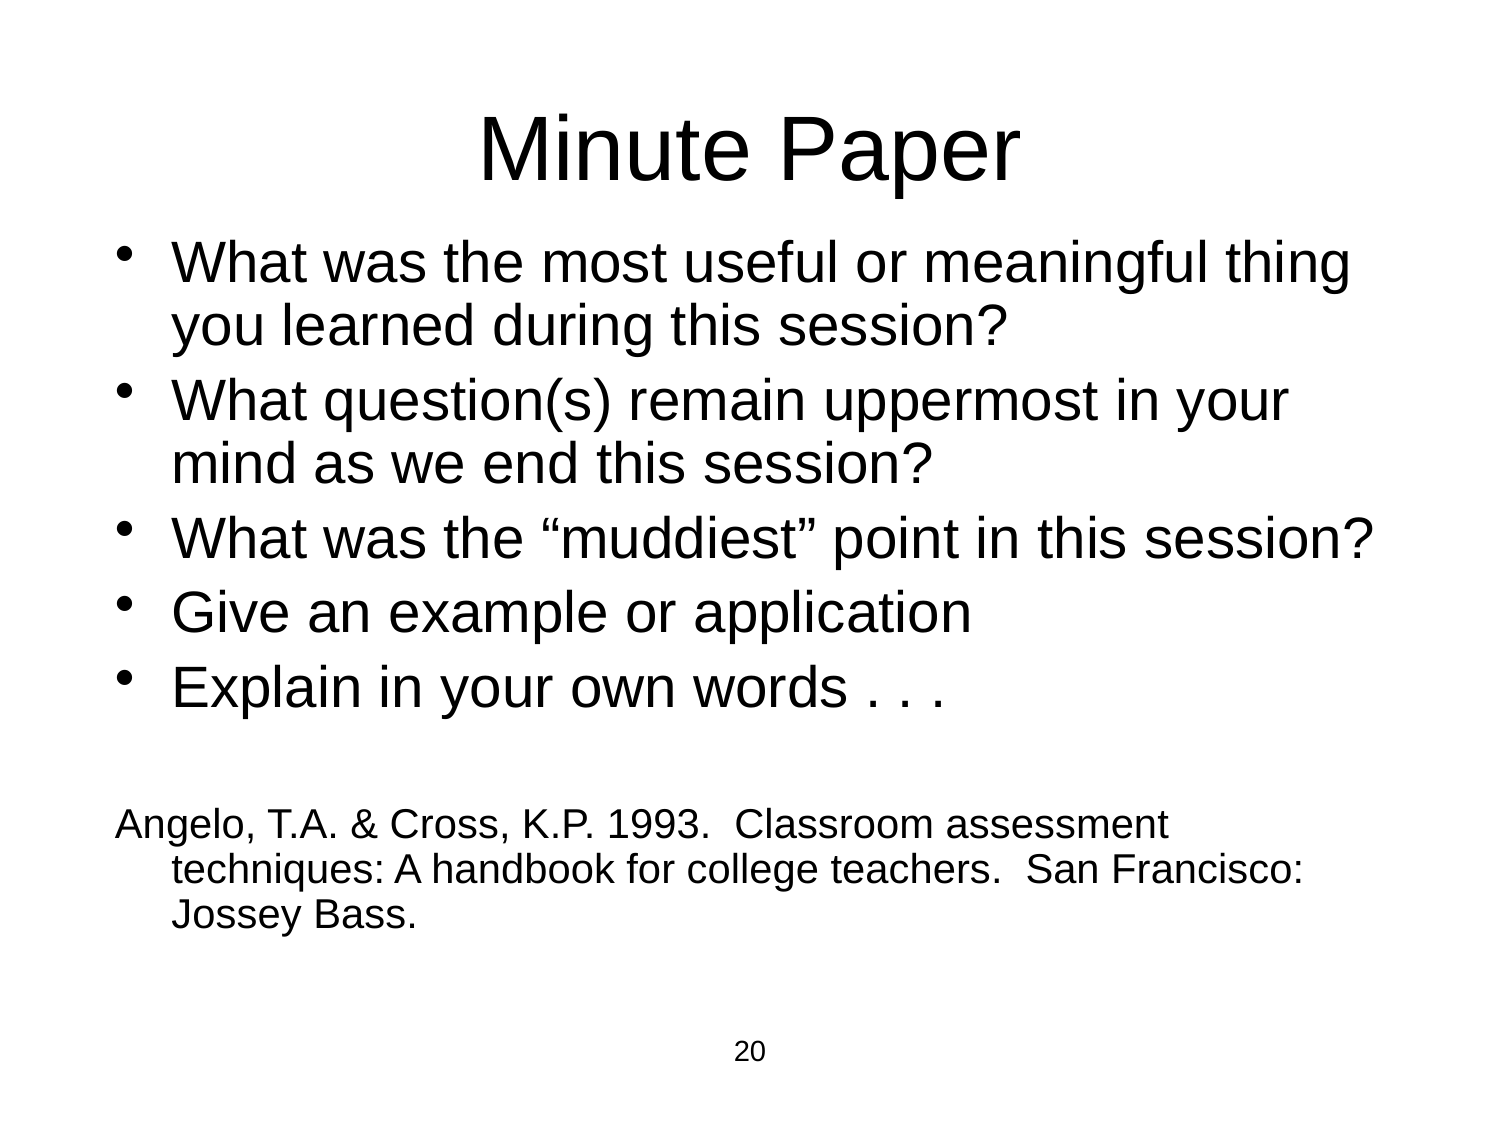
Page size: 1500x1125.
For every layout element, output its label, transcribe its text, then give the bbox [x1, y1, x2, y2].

footer 20 [512, 1024, 988, 1101]
title Minute Paper [112, 49, 1388, 224]
list What was the most useful or meaningful thing you learned during this session? What question(s) remain uppermost in your mind as we end this session? What was the “muddiest” point in this session? Give an example or application Explain in your own words . . . Angelo, T.A. & Cross, K.P. 1993. Classroom assessment techniques: A handbook for college teachers. San Francisco: Jossey Bass. [99, 224, 1401, 976]
